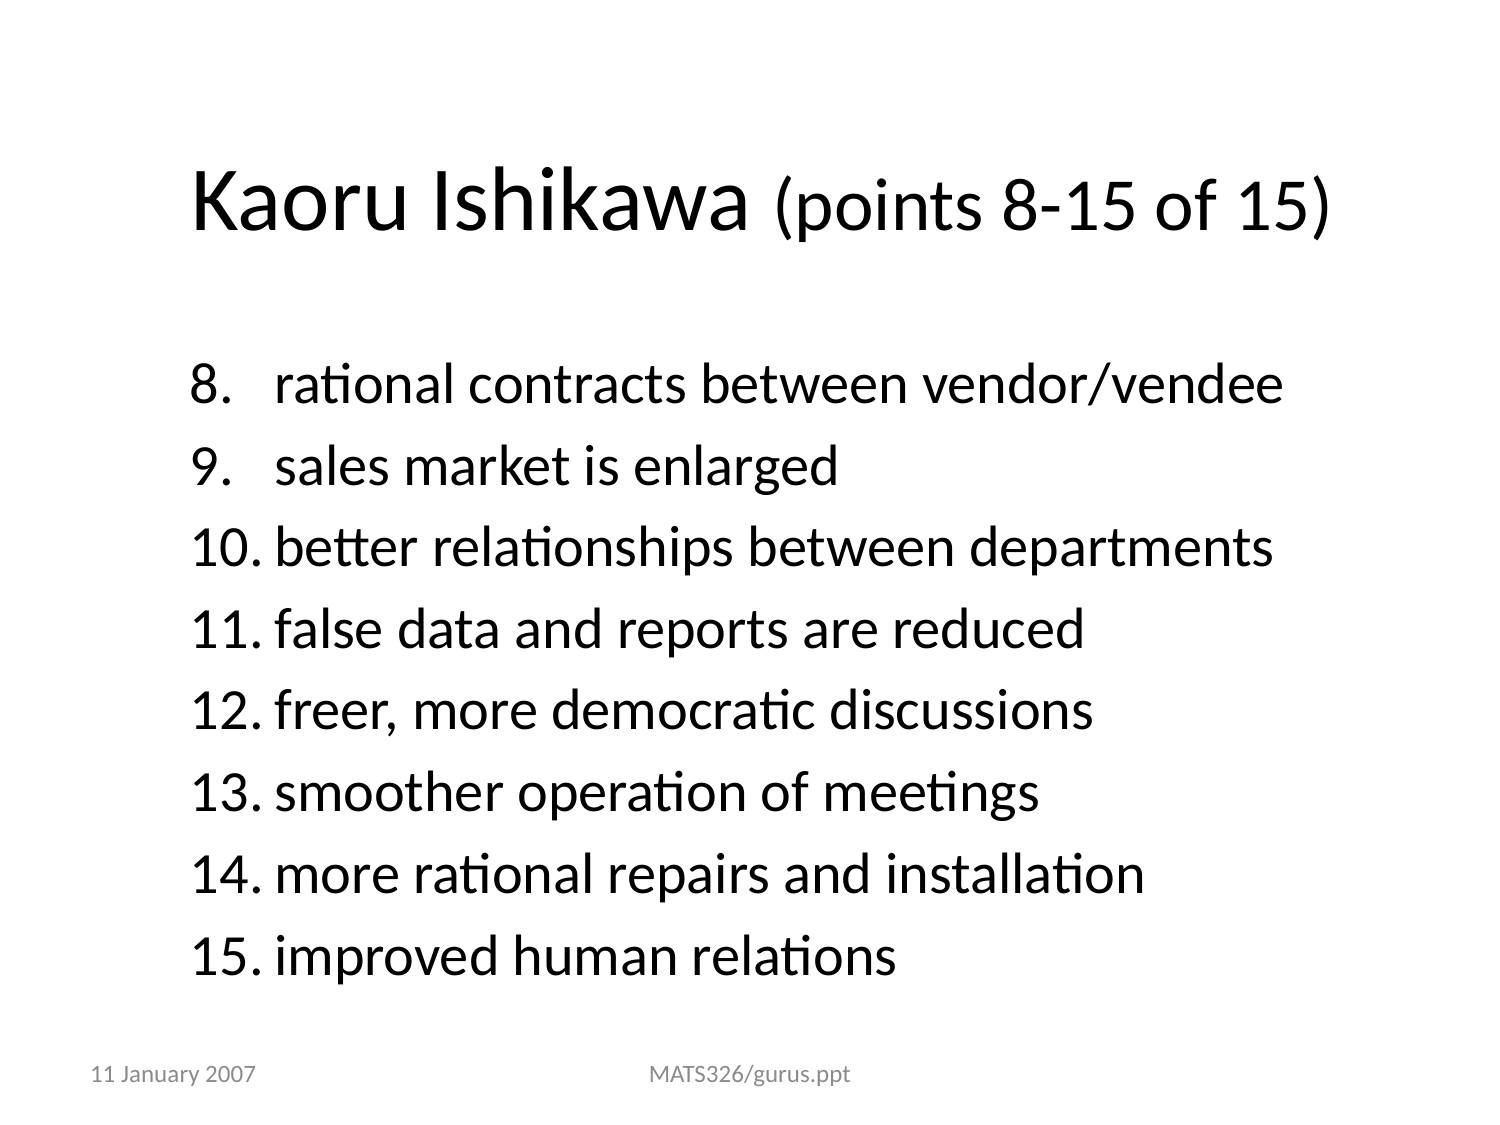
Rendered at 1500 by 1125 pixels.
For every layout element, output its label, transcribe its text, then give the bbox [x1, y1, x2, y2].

list rational contracts between vendor/vendee sales market is enlarged better relationships between departments false data and reports are reduced freer, more democratic discussions smoother operation of meetings more rational repairs and installation improved human relations [99, 337, 1438, 1025]
title Kaoru Ishikawa (points 8-15 of 15) [112, 99, 1413, 288]
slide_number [75, 1042, 425, 1103]
footer MATS326/gurus.ppt [512, 1042, 988, 1103]
